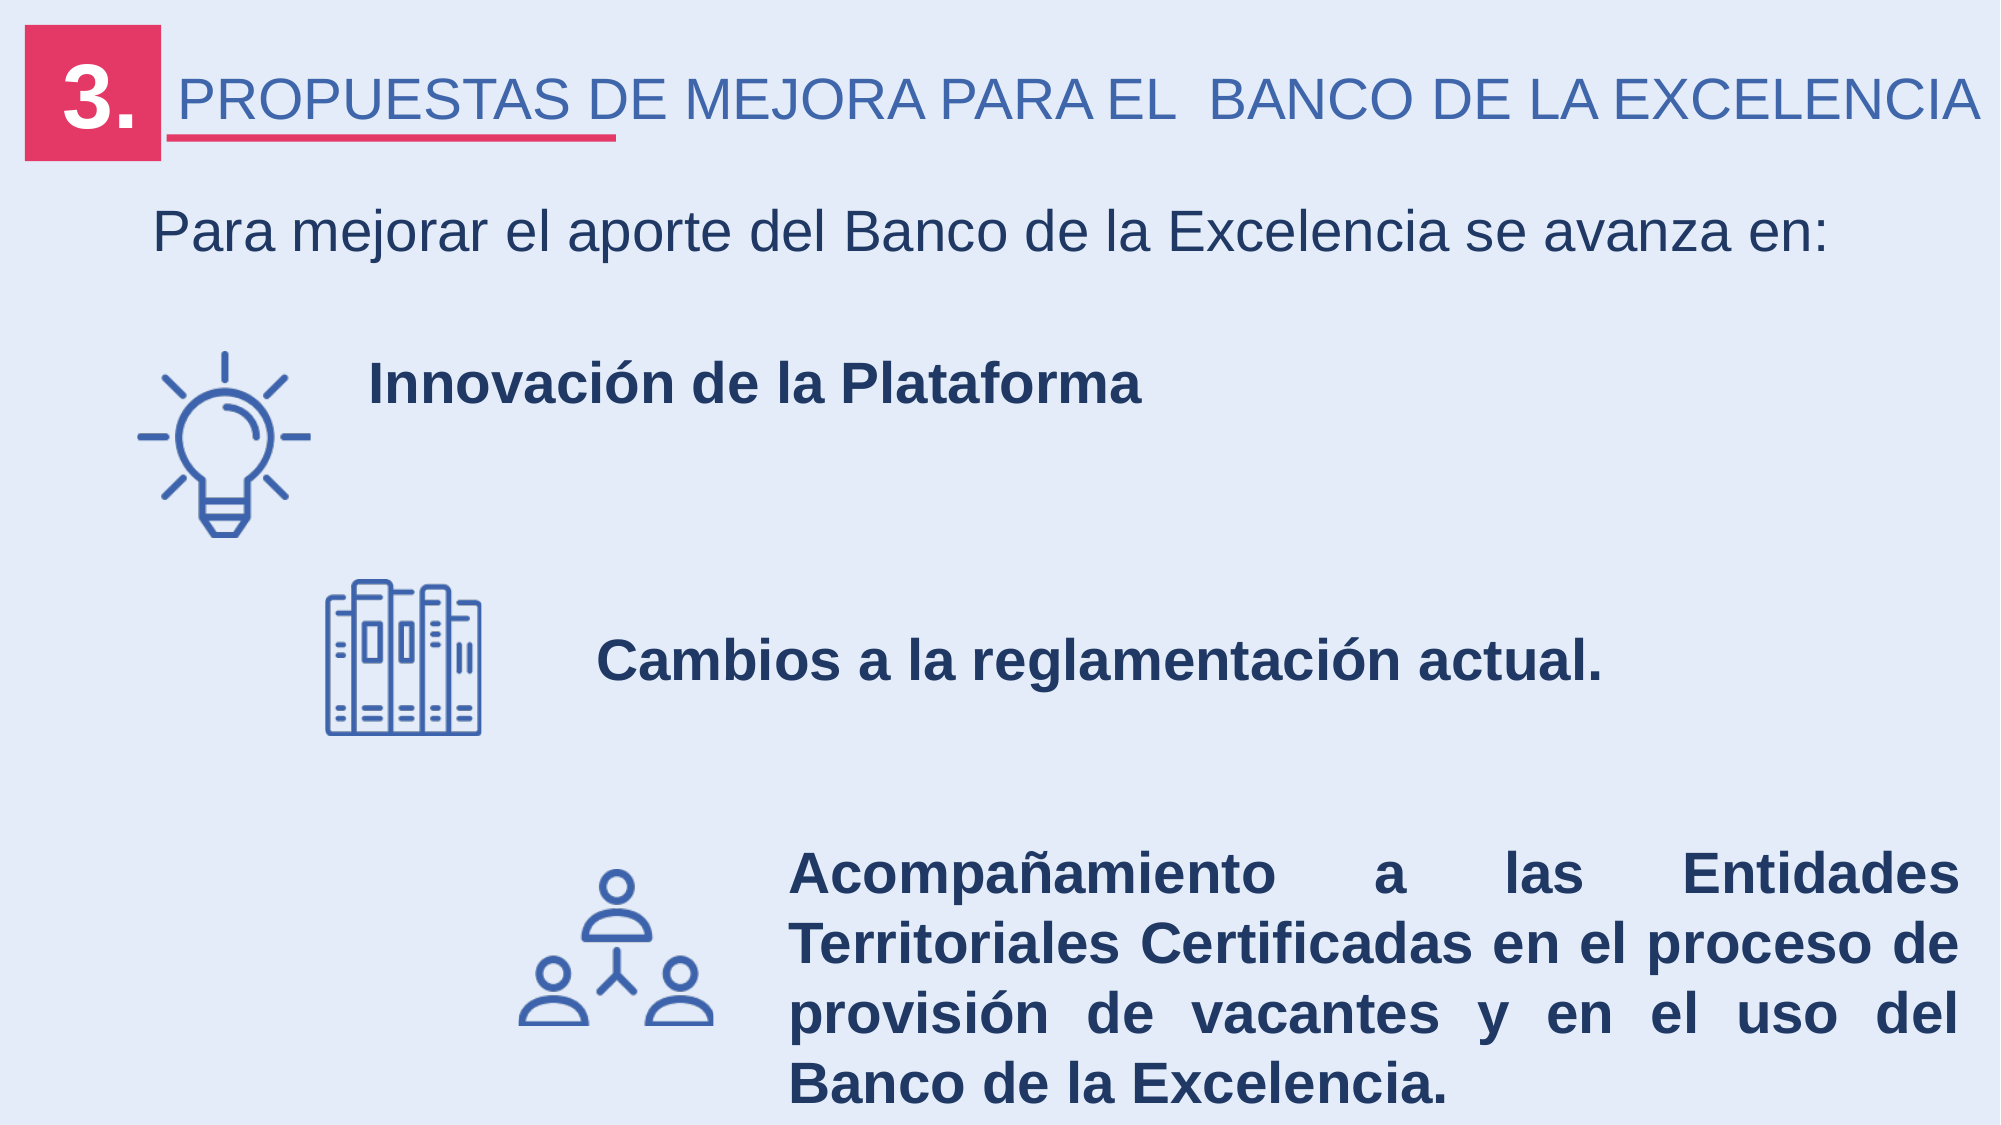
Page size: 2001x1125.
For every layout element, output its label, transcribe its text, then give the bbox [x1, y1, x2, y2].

text_box [166, 133, 617, 143]
picture [518, 869, 714, 1026]
text_box Acompañamiento a las Entidades Territoriales Certificadas en el proceso de provisión de vacantes y en el uso del Banco de la Excelencia. [773, 828, 1977, 1123]
text_box Innovación de la Plataforma [353, 288, 1482, 483]
text_box [24, 24, 162, 162]
text_box 3. [47, 29, 163, 155]
list Para mejorar el aporte del Banco de la Excelencia se avanza en: [137, 193, 1863, 350]
text_box Cambios a la reglamentación actual. [581, 614, 1710, 745]
text_box PROPUESTAS DE MEJORA PARA EL BANCO DE LA EXCELENCIA [163, 53, 2000, 139]
picture [137, 351, 311, 538]
picture [325, 579, 482, 736]
